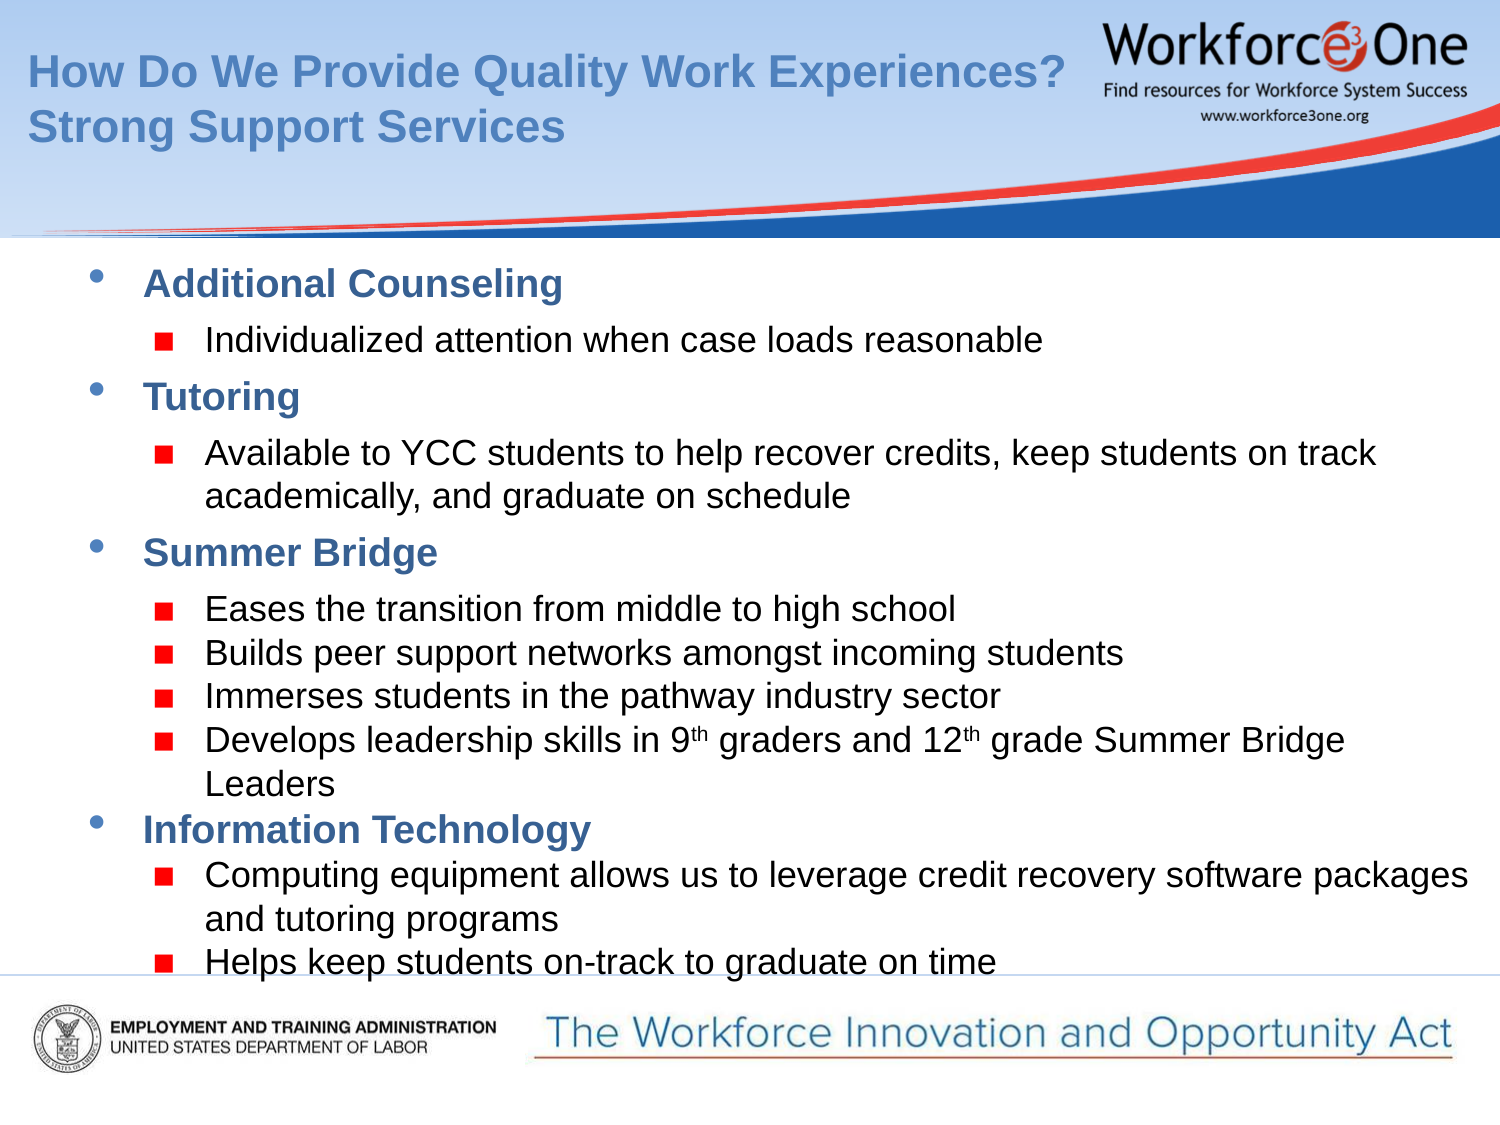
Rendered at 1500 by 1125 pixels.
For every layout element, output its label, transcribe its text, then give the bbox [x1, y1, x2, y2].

picture [525, 1000, 1466, 1068]
picture [0, 1, 1500, 238]
title How Do We Provide Quality Work Experiences? Strong Support Services [12, 24, 1188, 168]
picture [31, 999, 500, 1075]
list Additional Counseling Individualized attention when case loads reasonable Tutoring Available to YCC students to help recover credits, keep students on track academically, and graduate on schedule Summer Bridge Eases the transition from middle to high school Builds peer support networks amongst incoming students Immerses students in the pathway industry sector Develops leadership skills in 9th graders and 12th grade Summer Bridge Leaders Information Technology Computing equipment allows us to leverage credit recovery software packages and tutoring programs Helps keep students on-track to graduate on time [75, 242, 1488, 1000]
